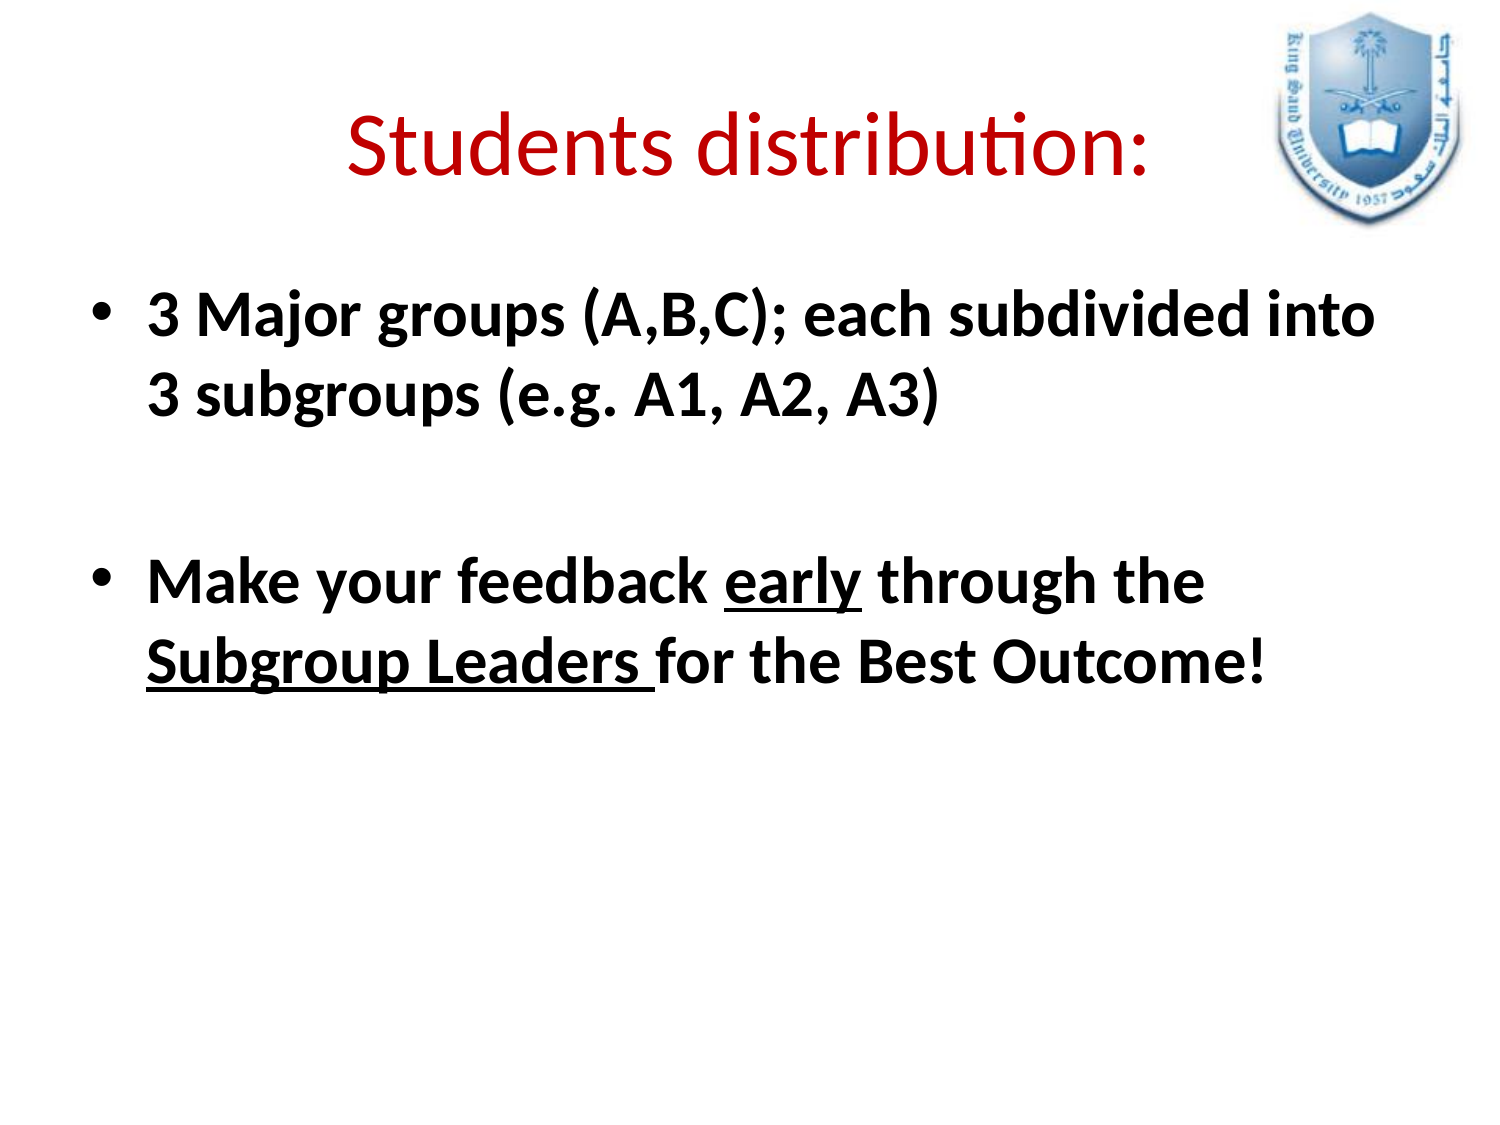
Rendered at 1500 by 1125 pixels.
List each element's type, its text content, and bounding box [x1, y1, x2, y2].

title Students distribution: [75, 45, 1244, 233]
picture [1249, 0, 1488, 238]
list 3 Major groups (A,B,C); each subdivided into 3 subgroups (e.g. A1, A2, A3) Make your feedback early through the Subgroup Leaders for the Best Outcome! [75, 262, 1425, 1005]
